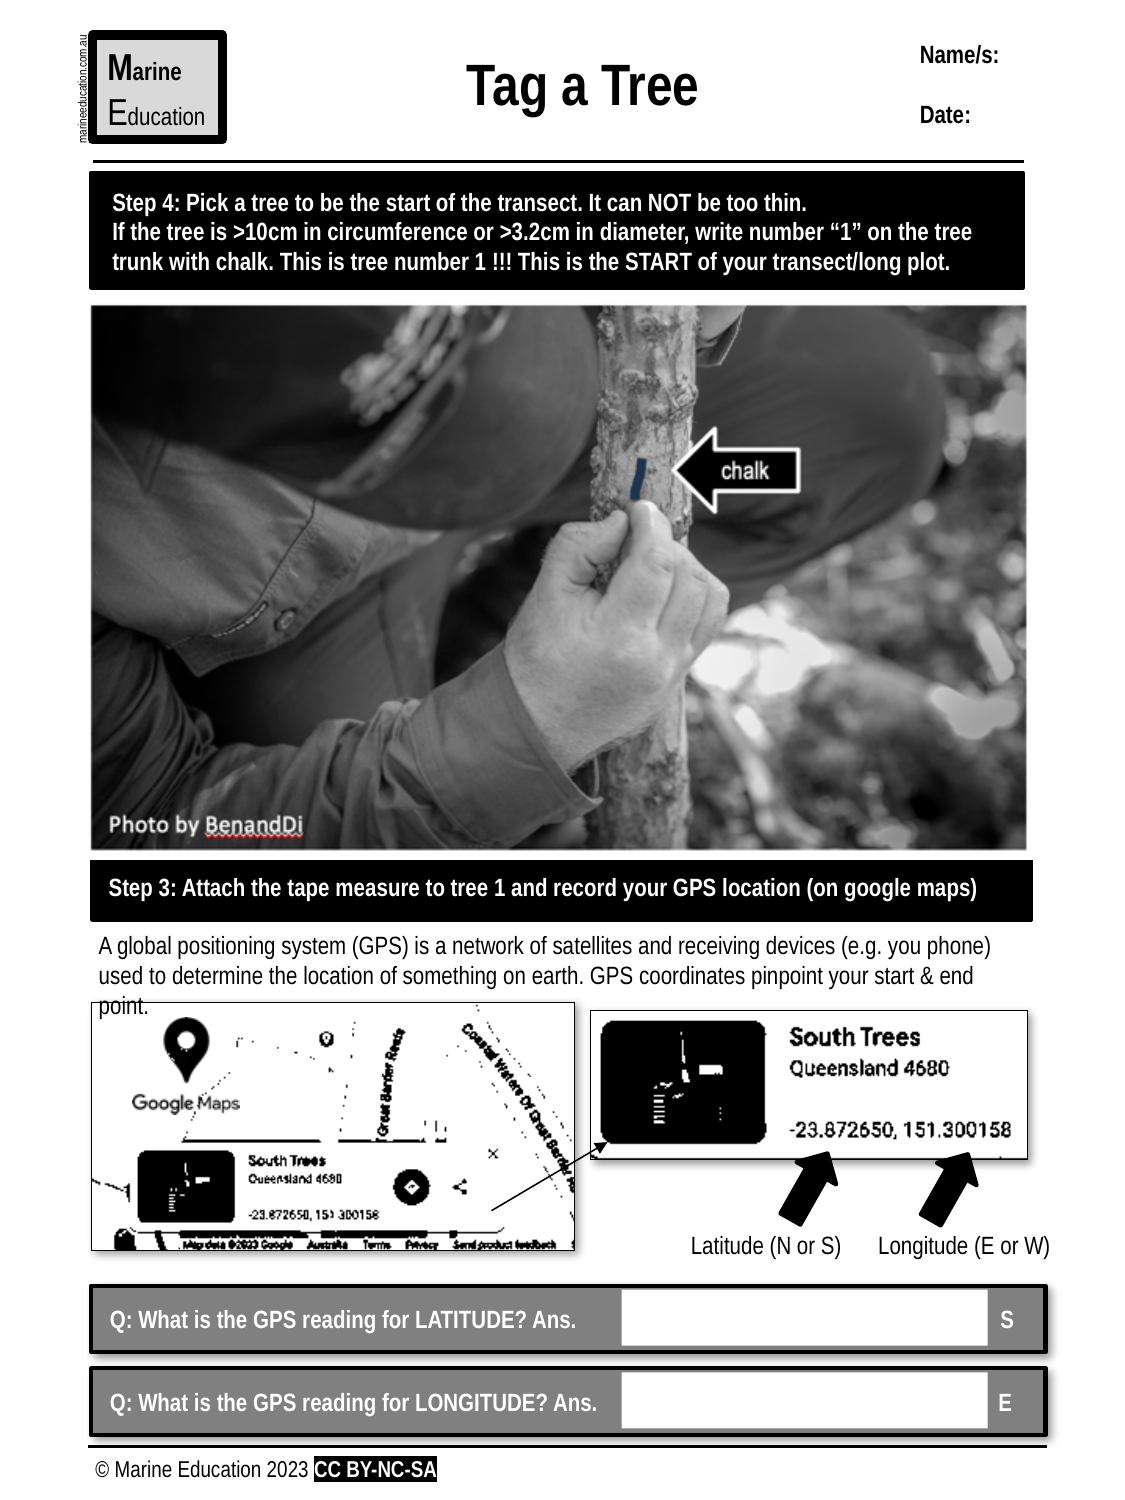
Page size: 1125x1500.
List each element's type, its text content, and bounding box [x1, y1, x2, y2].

text_box A global positioning system (GPS) is a network of satellites and receiving devices (e.g. you phone) used to determine the location of something on earth. GPS coordinates pinpoint your start & end point. [84, 922, 1046, 1028]
text_box [918, 1168, 979, 1222]
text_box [491, 1141, 608, 1211]
text_box [778, 1168, 839, 1222]
text_box Marine Education [97, 35, 223, 140]
text_box Q: What is the GPS reading for LONGITUDE? Ans. E [94, 1378, 1046, 1446]
text_box Latitude (N or S) [676, 1222, 863, 1268]
text_box Step 3: Attach the tape measure to tree 1 and record your GPS location (on google maps) [93, 867, 1046, 909]
text_box [90, 868, 1033, 922]
text_box [89, 1284, 1048, 1354]
text_box [89, 1366, 1048, 1437]
text_box [619, 1288, 990, 1348]
text_box Step 4: Pick a tree to be the start of the transect. It can NOT be too thin. If the tree is >10cm in circumference or >3.2cm in diameter, write number “1” on the tree trunk with chalk. This is tree number 1 !!! This is the START of your transect/long plot. [97, 178, 1012, 284]
text_box Longitude (E or W) [863, 1222, 1088, 1268]
picture [85, 300, 1048, 860]
text_box Name/s: Date: [904, 31, 1097, 137]
text_box [619, 1370, 990, 1430]
text_box Q: What is the GPS reading for LATITUDE? Ans. S [94, 1296, 1046, 1366]
picture [590, 1010, 1028, 1160]
text_box © Marine Education 2023 CC BY-NC-SA [80, 1446, 454, 1500]
text_box [89, 171, 1025, 290]
picture [91, 1001, 575, 1251]
text_box marineeducation.com.au [67, 0, 97, 159]
text_box Tag a Tree [239, 39, 927, 125]
